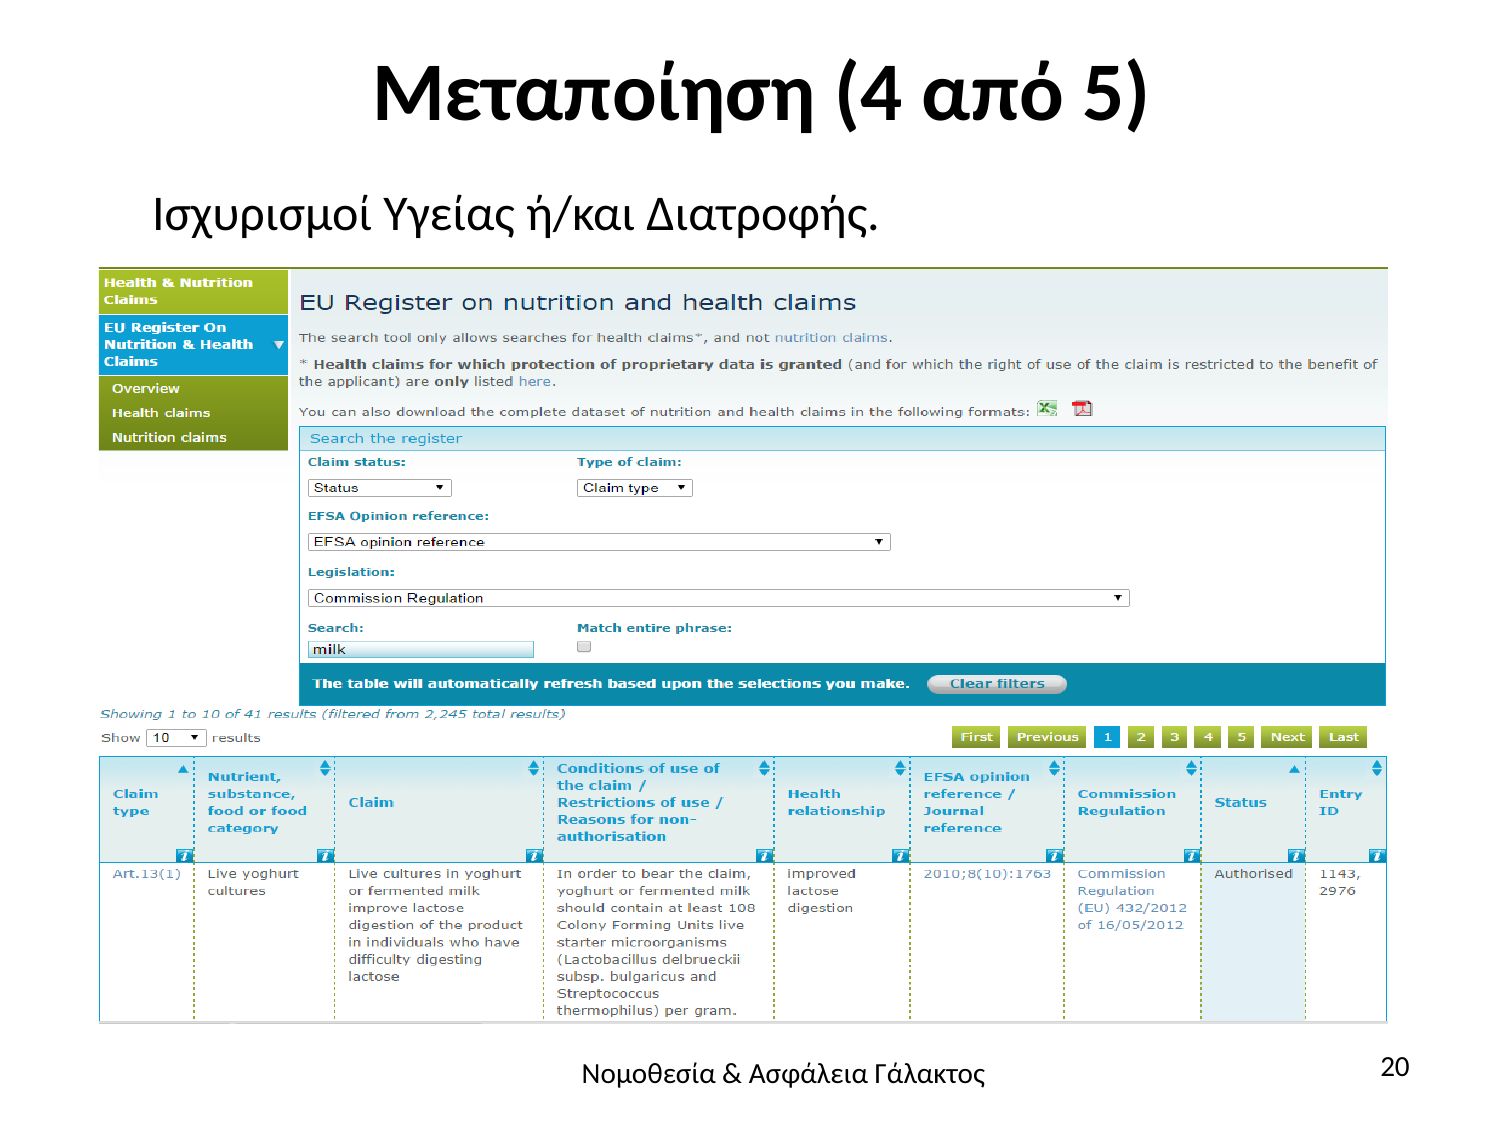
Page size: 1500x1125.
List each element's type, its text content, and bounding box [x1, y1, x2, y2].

picture [319, 851, 332, 860]
picture [213, 325, 220, 331]
picture [130, 360, 138, 365]
picture [98, 266, 1389, 1024]
picture [101, 758, 1385, 861]
picture [208, 341, 216, 348]
picture [163, 326, 174, 331]
title Μεταποίηση (4 από 5) [76, 7, 1447, 173]
picture [1290, 851, 1303, 860]
picture [528, 851, 541, 860]
picture [222, 340, 235, 348]
picture [1371, 851, 1384, 860]
text_box Νομοθεσία & Ασφάλεια Γάλακτος [521, 1046, 1046, 1125]
picture [116, 357, 122, 365]
picture [1049, 851, 1061, 860]
picture [759, 851, 771, 860]
picture [895, 851, 907, 860]
picture [1186, 851, 1198, 860]
text_box Ισχυρισμοί Υγείας ή/και Διατροφής. [137, 172, 907, 248]
picture [131, 324, 140, 331]
picture [179, 851, 191, 860]
slide_number 20 [1074, 1035, 1425, 1095]
picture [105, 341, 120, 348]
picture [185, 341, 192, 348]
